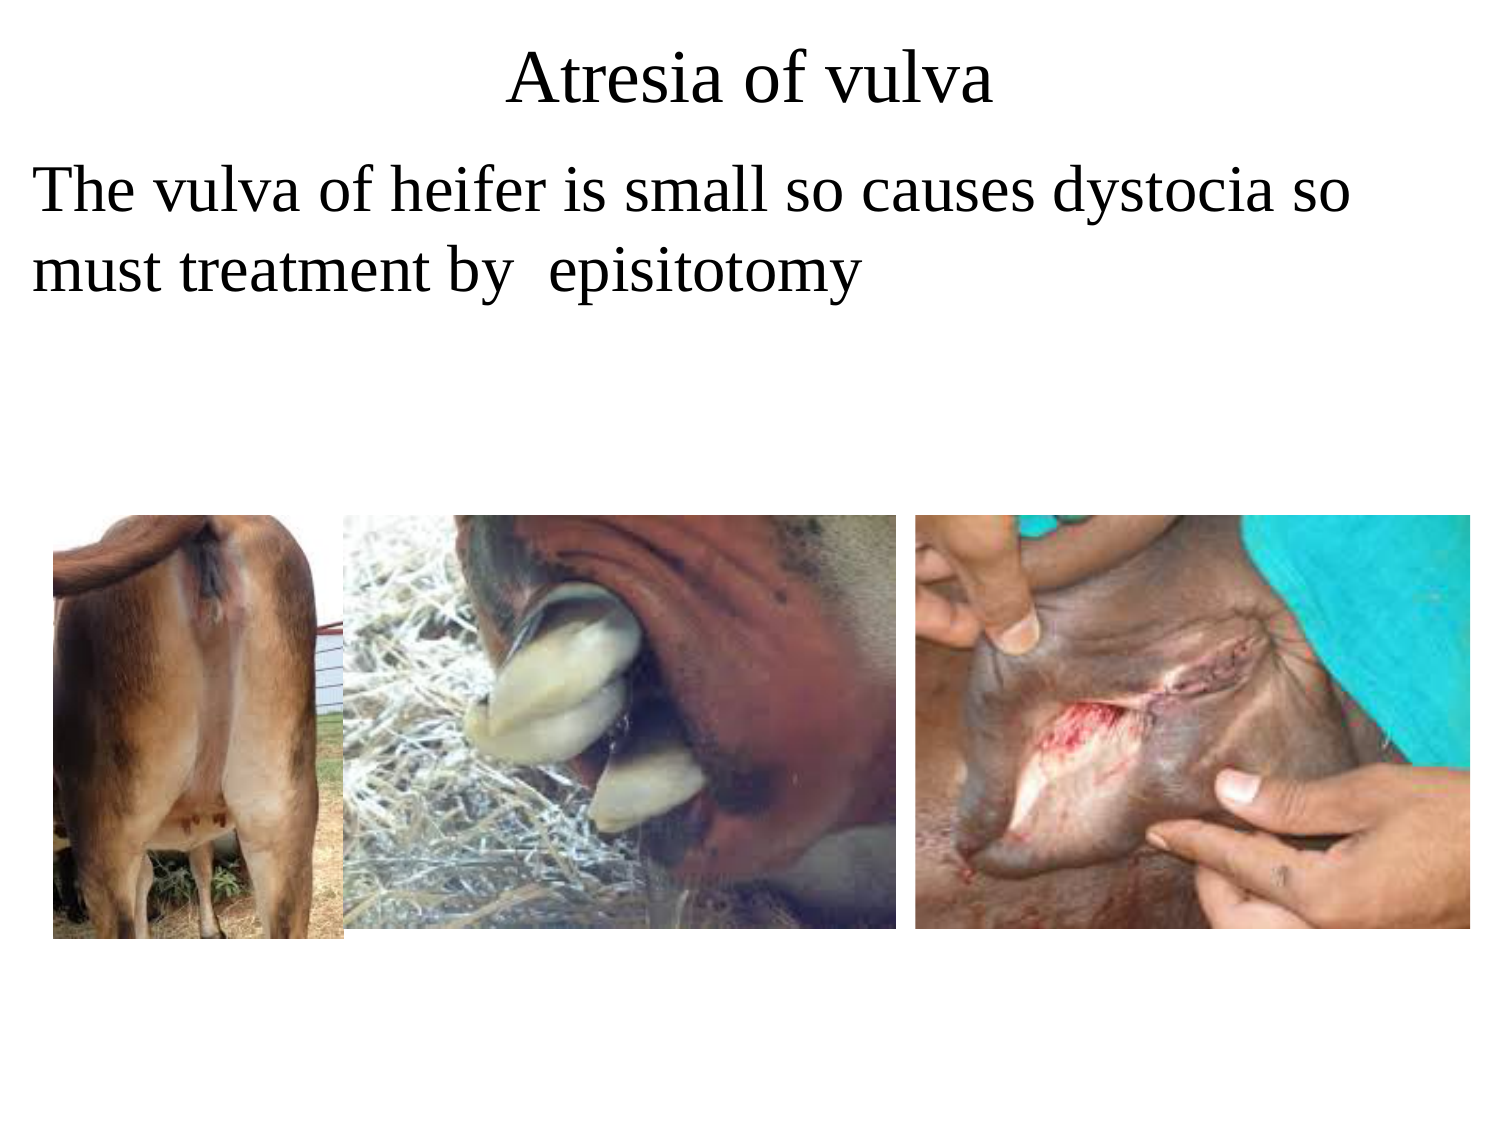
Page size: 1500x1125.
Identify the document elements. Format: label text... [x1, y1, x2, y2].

picture [52, 514, 896, 939]
list The vulva of heifer is small so causes dystocia so must treatment by episitotomy [17, 137, 1483, 1094]
title Atresia of vulva [75, 19, 1425, 126]
picture [915, 514, 1471, 929]
